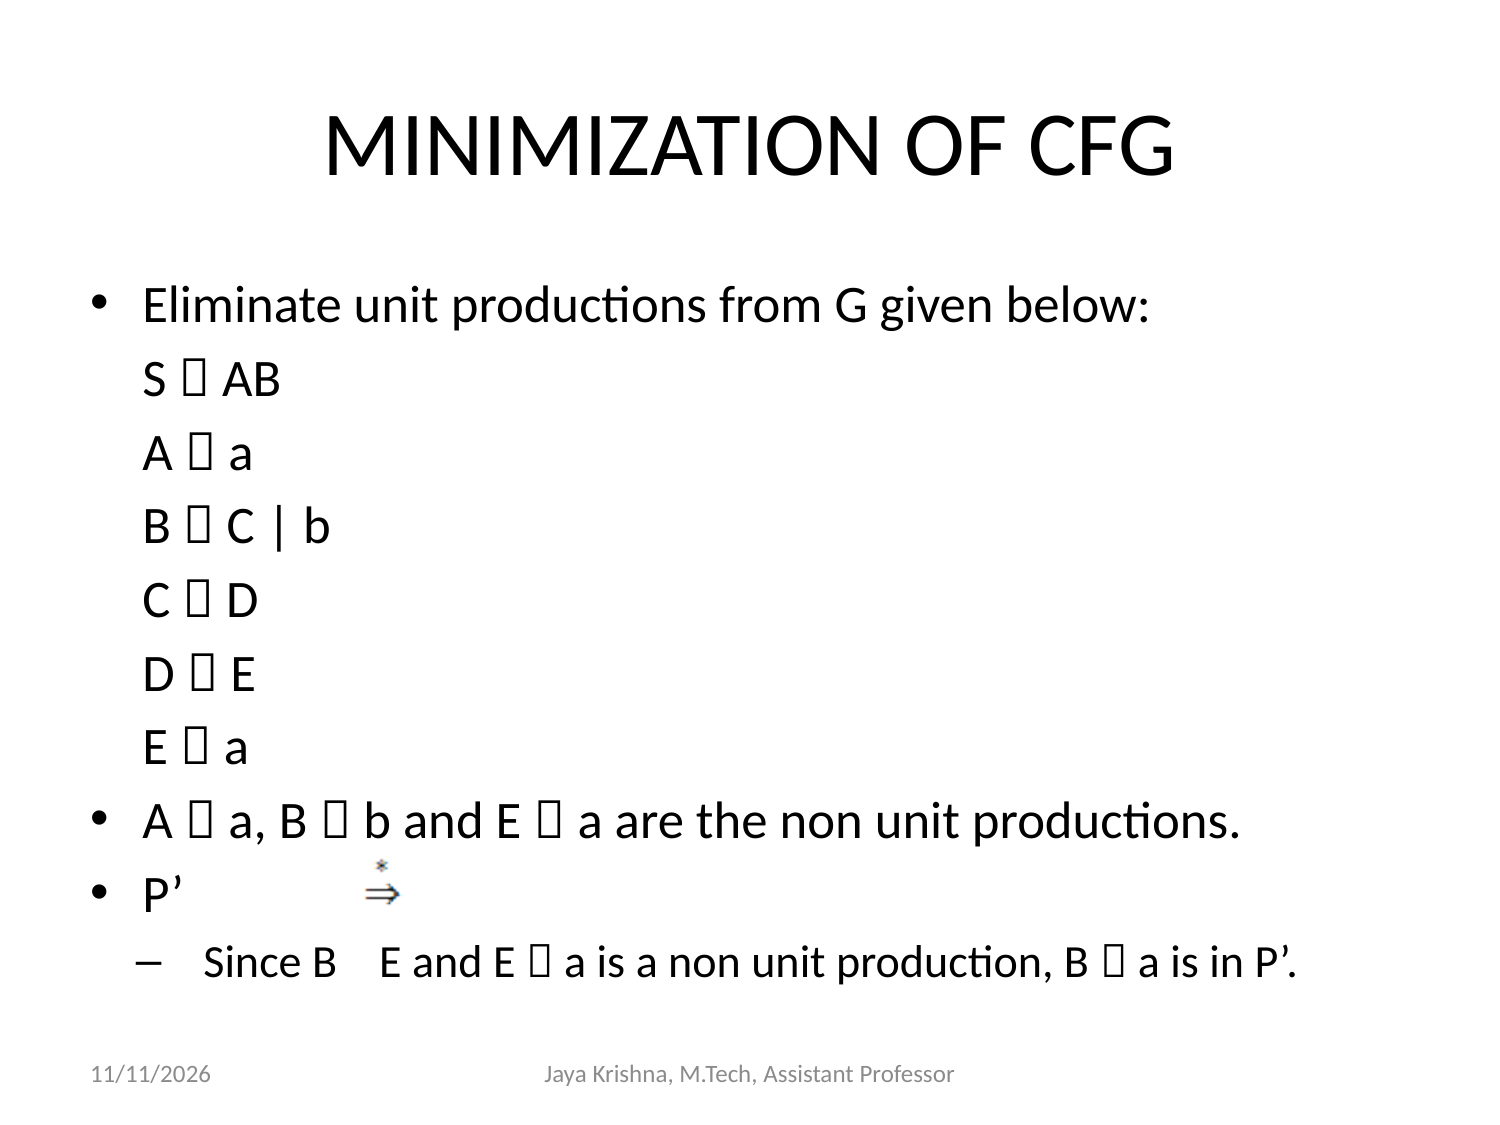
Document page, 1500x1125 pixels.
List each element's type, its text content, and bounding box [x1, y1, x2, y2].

picture [364, 857, 403, 930]
footer Jaya Krishna, M.Tech, Assistant Professor [512, 1042, 988, 1103]
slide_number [75, 1042, 425, 1103]
list Eliminate unit productions from G given below: S  AB A  a B  C | b C  D D  E E  a A  a, B  b and E  a are the non unit productions. P’ Since B E and E  a is a non unit production, B  a is in P’. [75, 262, 1425, 1005]
title MINIMIZATION OF CFG [75, 45, 1425, 233]
